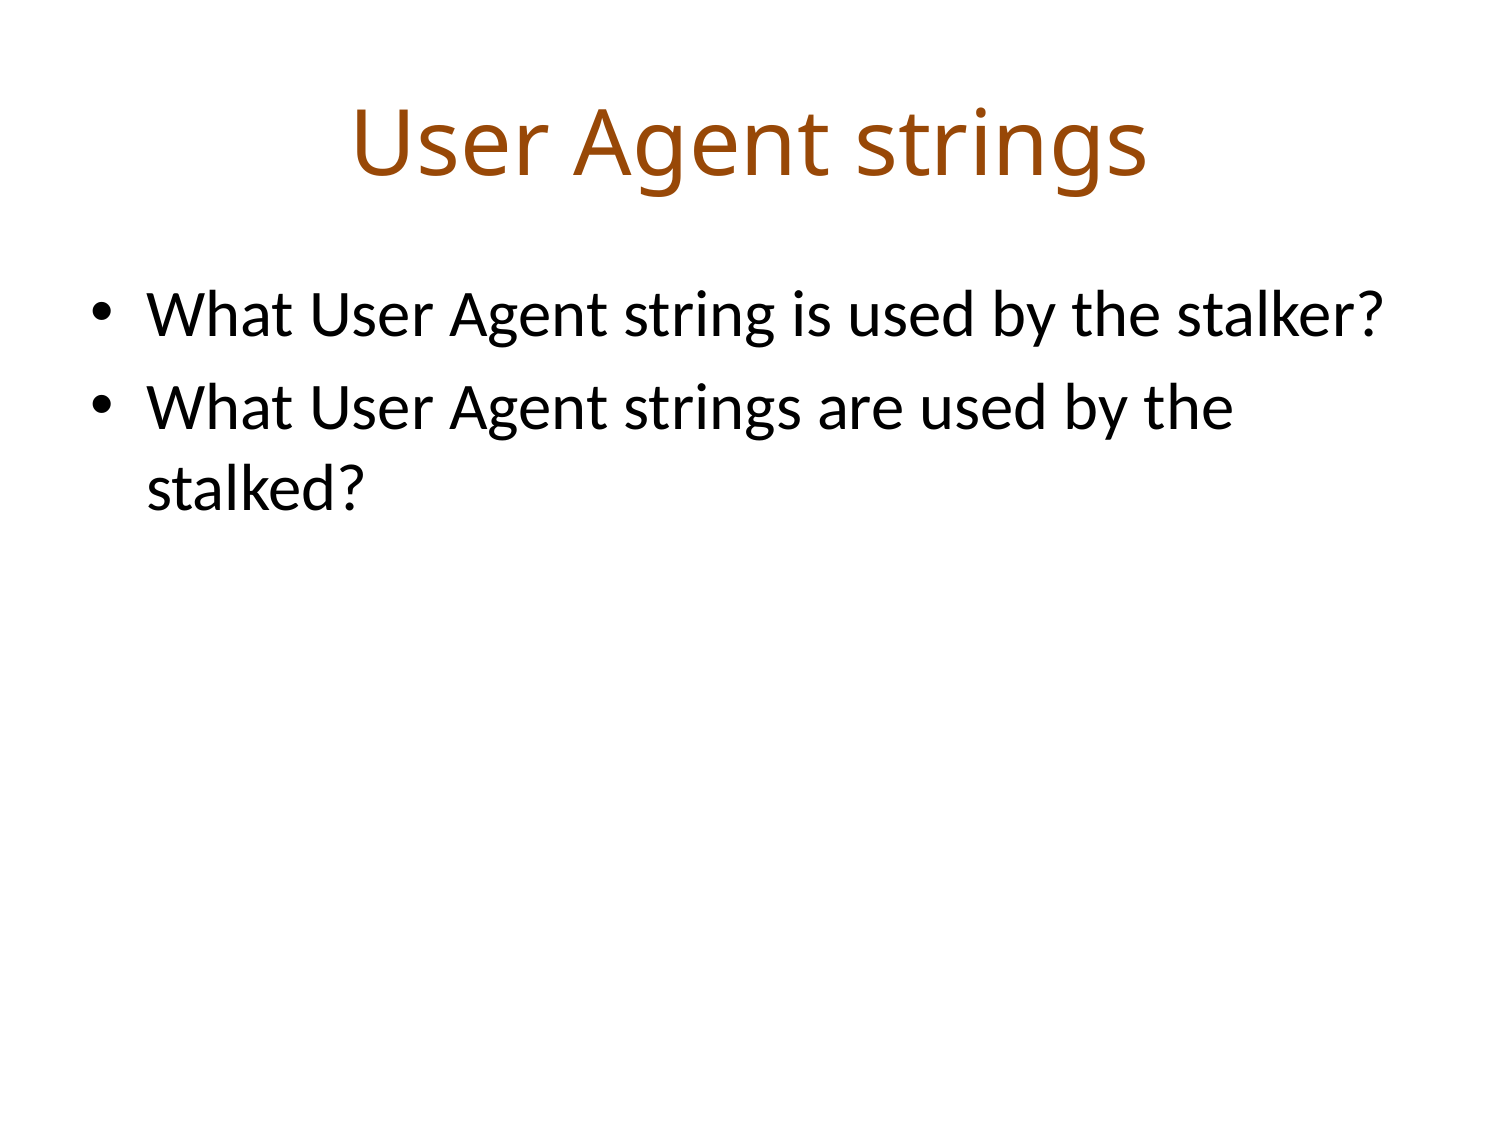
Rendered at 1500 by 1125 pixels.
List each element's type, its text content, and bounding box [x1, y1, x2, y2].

list What User Agent string is used by the stalker? What User Agent strings are used by the stalked? [75, 262, 1425, 1005]
title User Agent strings [75, 45, 1425, 233]
